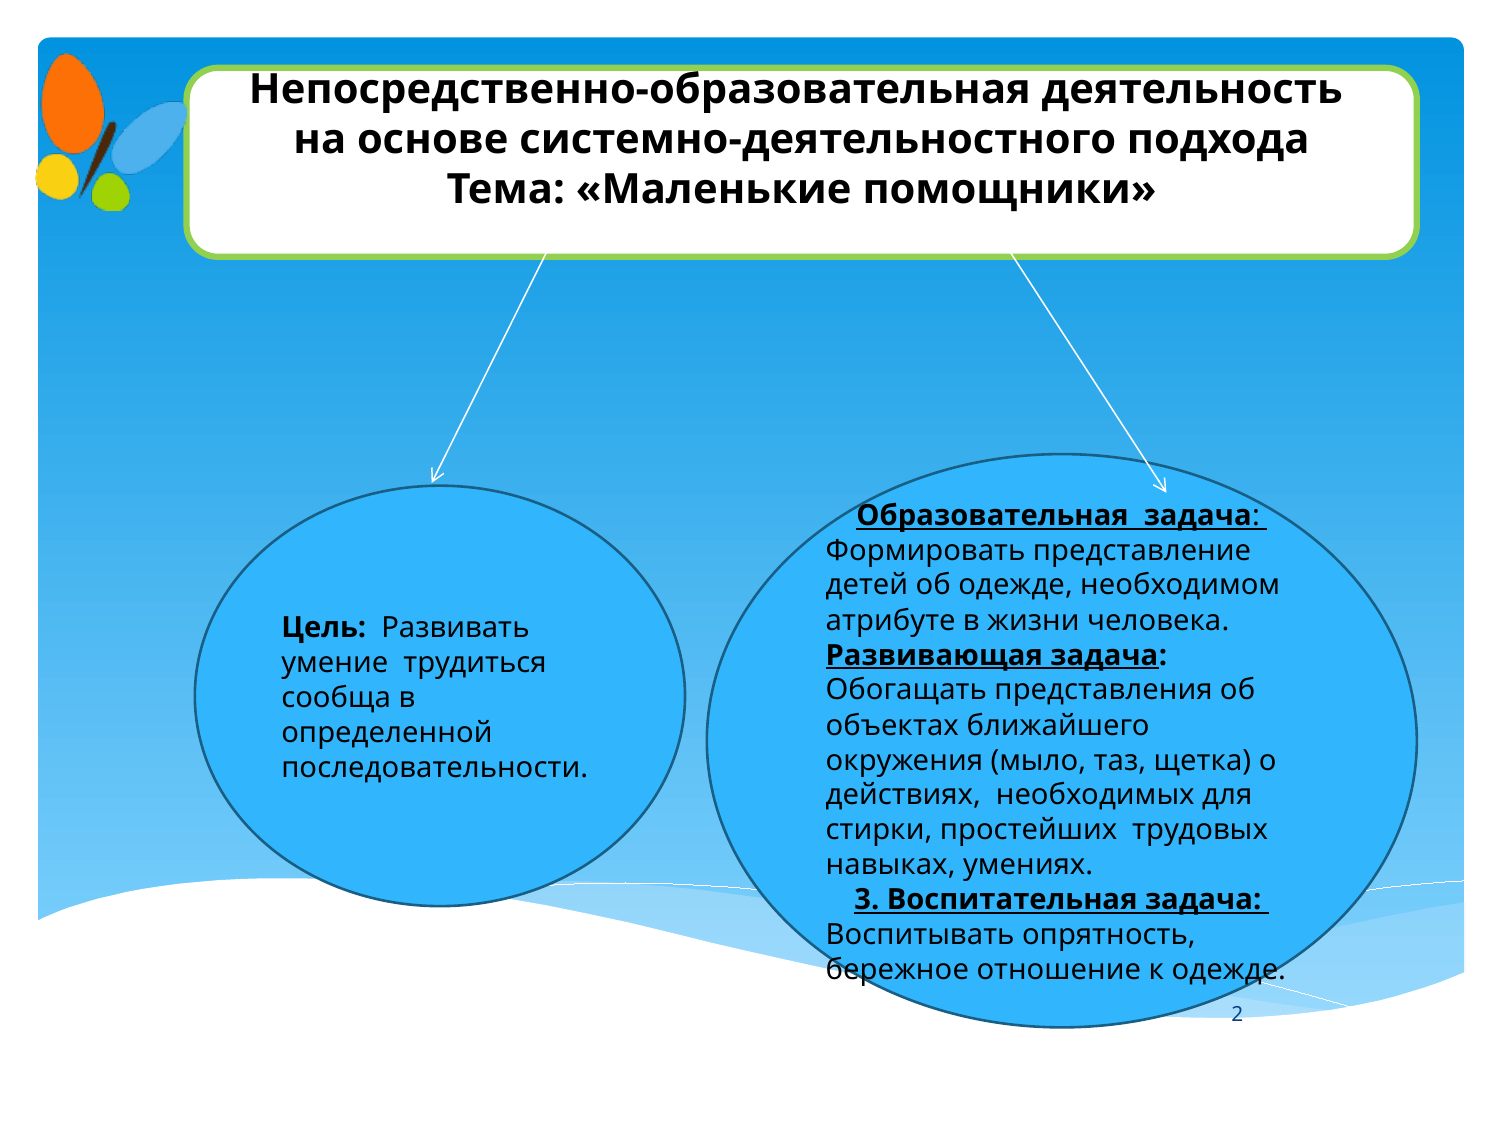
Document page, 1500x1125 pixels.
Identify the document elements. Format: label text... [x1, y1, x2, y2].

picture [42, 54, 104, 153]
text_box Образовательная задача: Формировать представление детей об одежде, необходимом атрибуте в жизни человека. Развивающая задача: Обогащать представления об объектах ближайшего окружения (мыло, таз, щетка) о действиях, необходимых для стирки, простейших трудовых навыках, умениях. 3. Воспитательная задача: Воспитывать опрятность, бережное отношение к одежде. [705, 459, 1419, 1029]
text_box Цель: Развивать умение трудиться сообща в определенной последовательности. [193, 484, 687, 908]
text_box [989, 220, 1167, 494]
text_box Непосредственно-образовательная деятельность на основе системно-деятельностного подхода Тема: «Маленькие помощники» [185, 66, 1419, 259]
picture [35, 53, 187, 211]
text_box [431, 210, 568, 484]
slide_number 2 [1068, 984, 1406, 1045]
